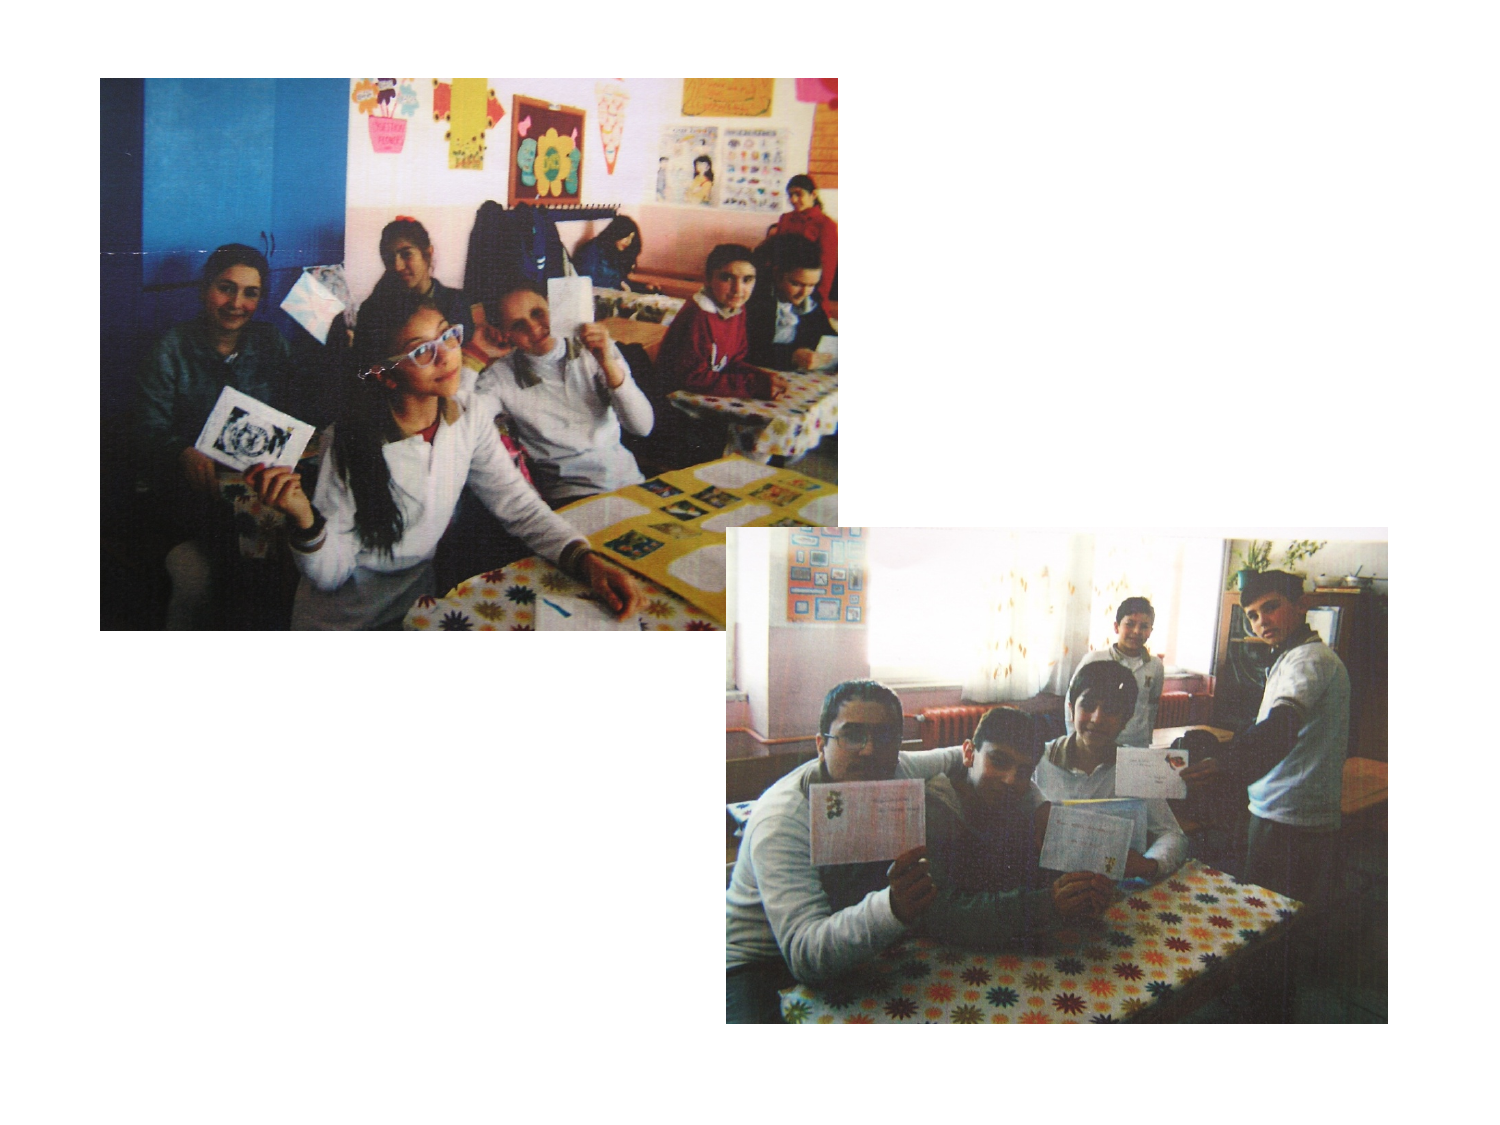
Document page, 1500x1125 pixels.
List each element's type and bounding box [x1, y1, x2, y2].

list [100, 77, 838, 631]
picture [726, 526, 1389, 1024]
